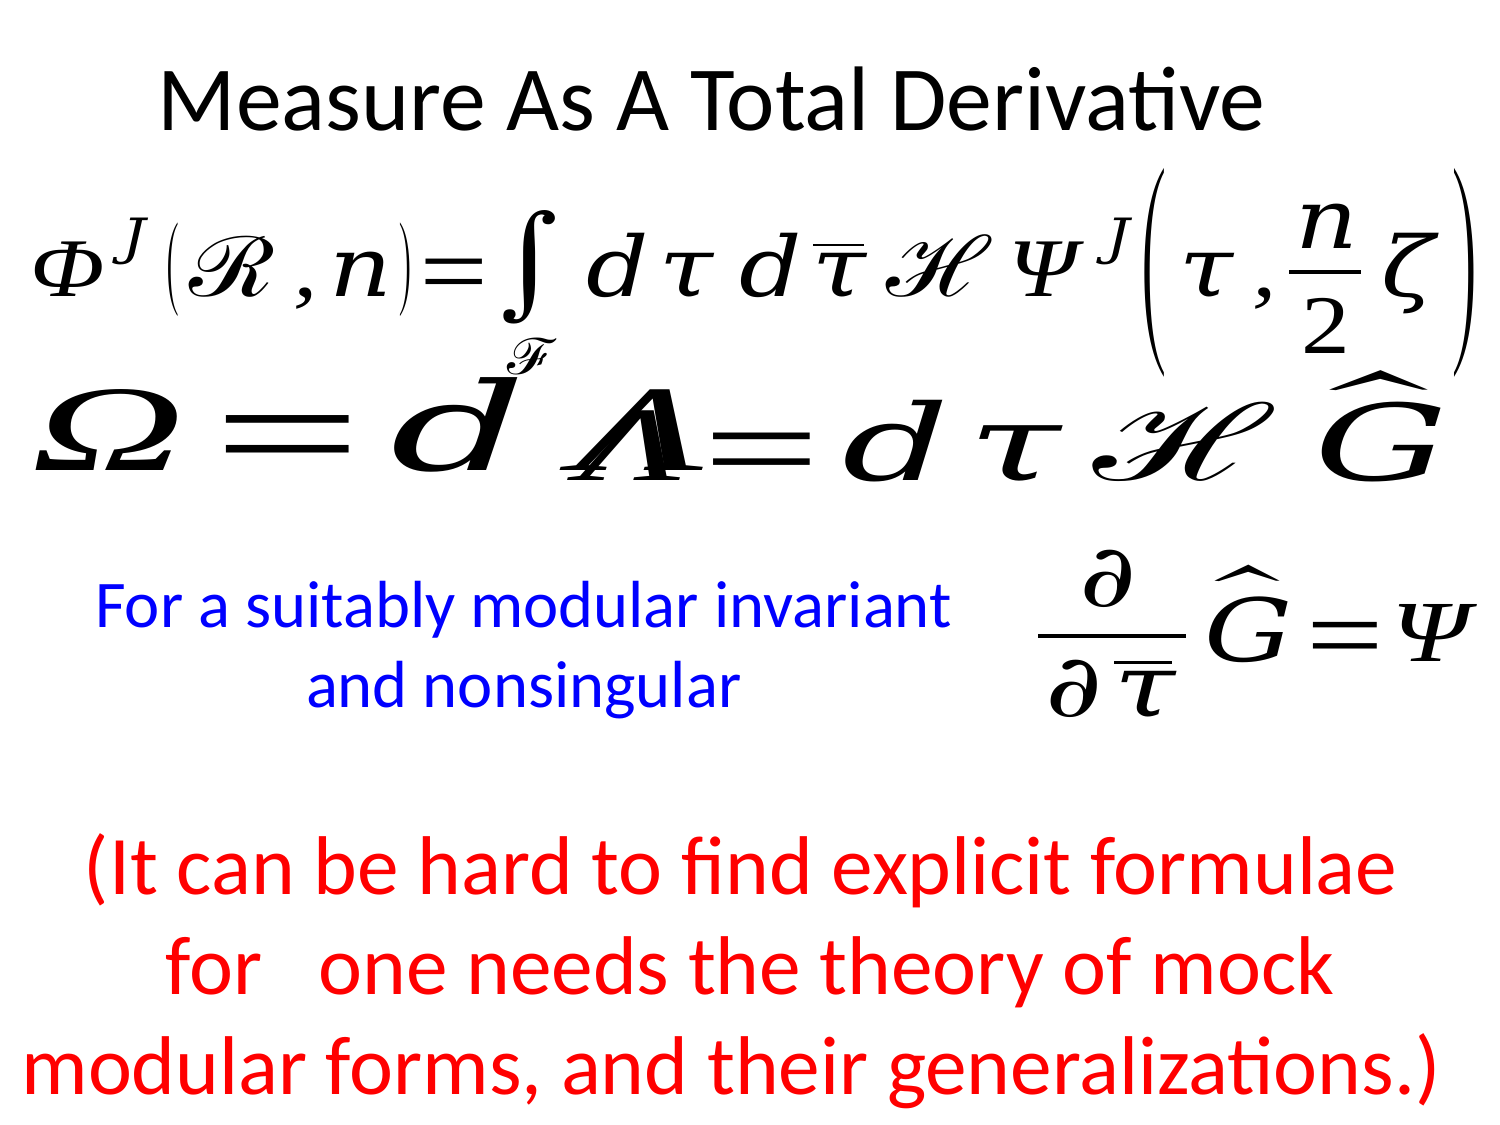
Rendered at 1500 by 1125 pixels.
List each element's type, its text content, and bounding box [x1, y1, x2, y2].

title Measure As A Total Derivative [37, 0, 1388, 188]
